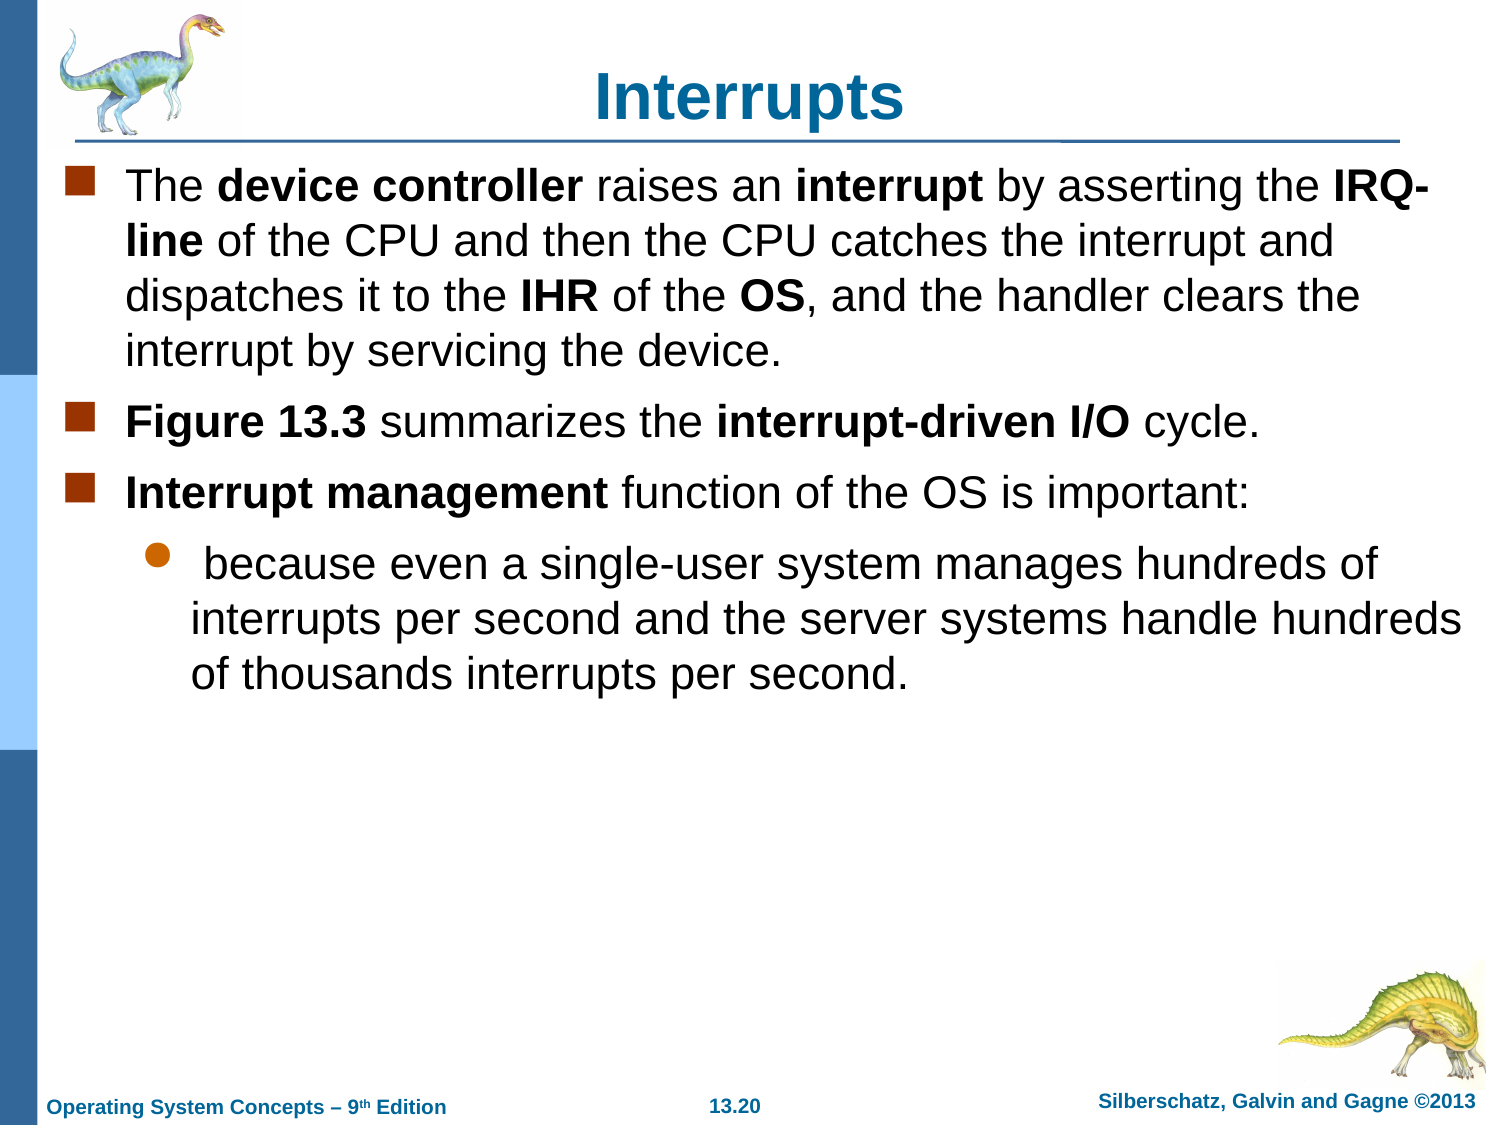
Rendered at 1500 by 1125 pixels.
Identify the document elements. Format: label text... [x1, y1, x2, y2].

title Interrupts [74, 45, 1426, 141]
picture [46, 0, 243, 149]
list The device controller raises an interrupt by asserting the IRQ- line of the CPU and then the CPU catches the interrupt and dispatches it to the IHR of the OS, and the handler clears the interrupt by servicing the device. Figure 13.3 summarizes the interrupt-driven I/O cycle. Interrupt management function of the OS is important: because even a single-user system manages hundreds of interrupts per second and the server systems handle hundreds of thousands interrupts per second. [53, 147, 1483, 946]
picture [1275, 959, 1486, 1090]
